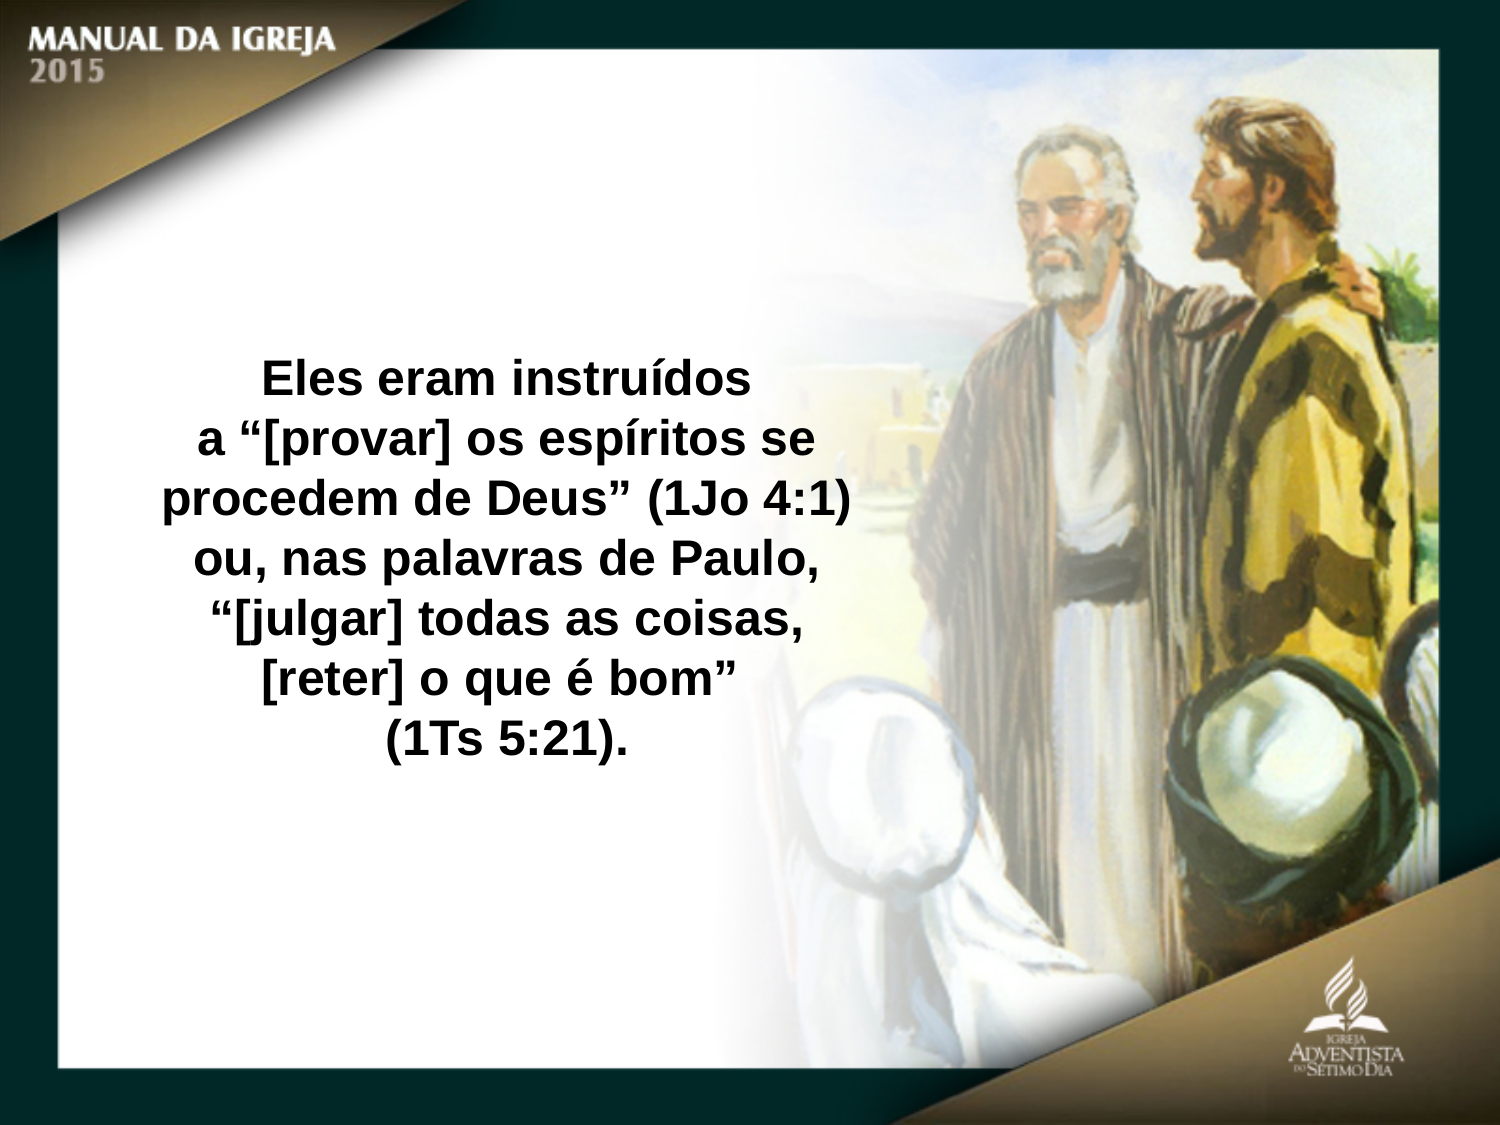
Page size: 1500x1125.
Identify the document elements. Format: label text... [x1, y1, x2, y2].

text_box Eles eram instruídos a “[provar] os espíritos se procedem de Deus” (1Jo 4:1) ou, nas palavras de Paulo, “[julgar] todas as coisas, [reter] o que é bom” (1Ts 5:21). [135, 338, 879, 773]
picture [0, 0, 1500, 1125]
